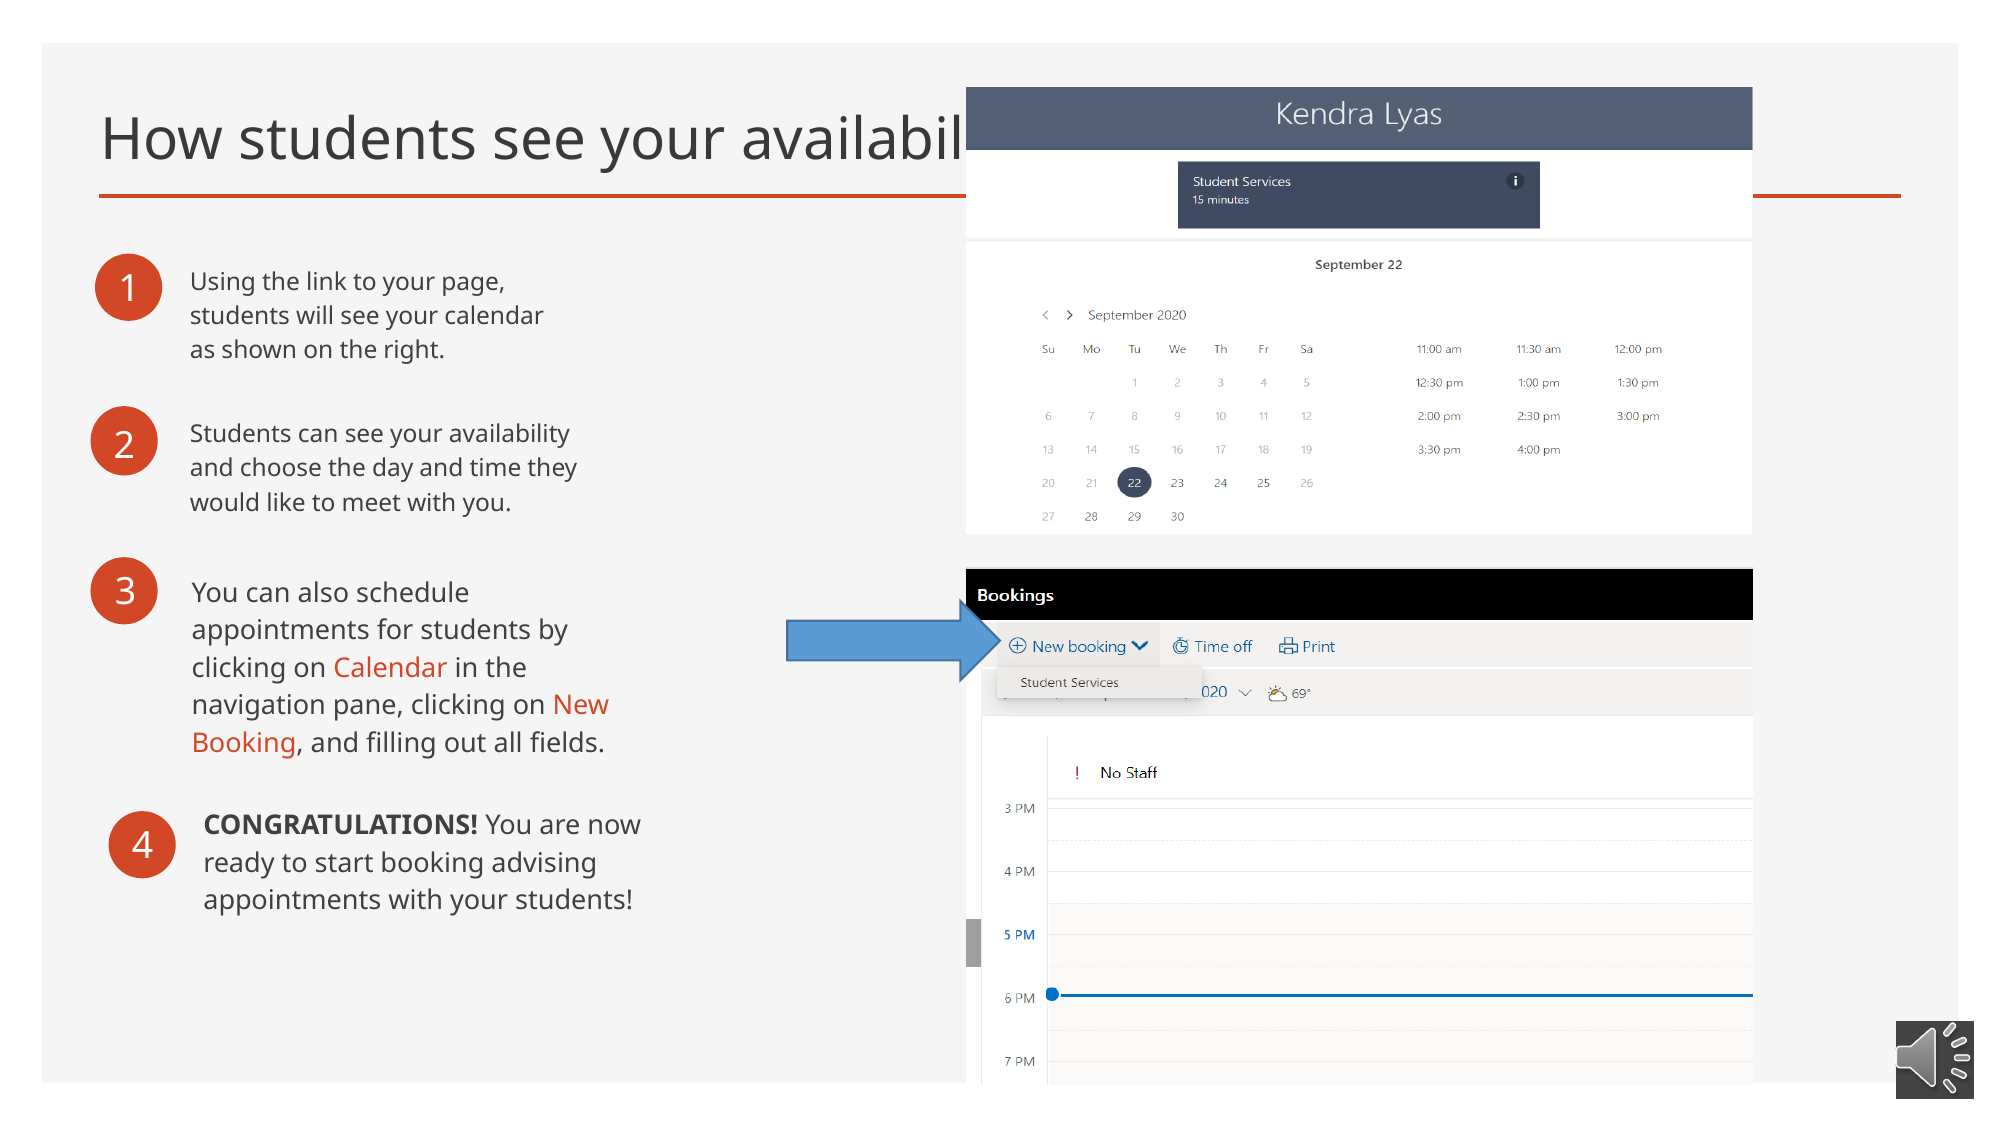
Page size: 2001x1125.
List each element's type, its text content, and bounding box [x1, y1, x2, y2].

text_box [83, 253, 175, 321]
text_box CONGRATULATIONS! You are now ready to start booking advising appointments with your students! [188, 795, 669, 978]
text_box You can also schedule appointments for students by clicking on Calendar in the navigation pane, clicking on New Booking, and filling out all fields. [176, 562, 634, 769]
text_box Using the link to your page, students will see your calendar as shown on the right. [174, 253, 583, 395]
text_box Students can see your availability and choose the day and time they would like to meet with you. [174, 406, 610, 548]
text_box [786, 598, 966, 683]
title How students see your availability [85, 73, 1214, 179]
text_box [78, 406, 171, 477]
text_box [96, 811, 189, 879]
picture [1894, 1019, 1975, 1100]
picture [966, 567, 1753, 1085]
picture [966, 87, 1753, 535]
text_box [79, 557, 172, 625]
